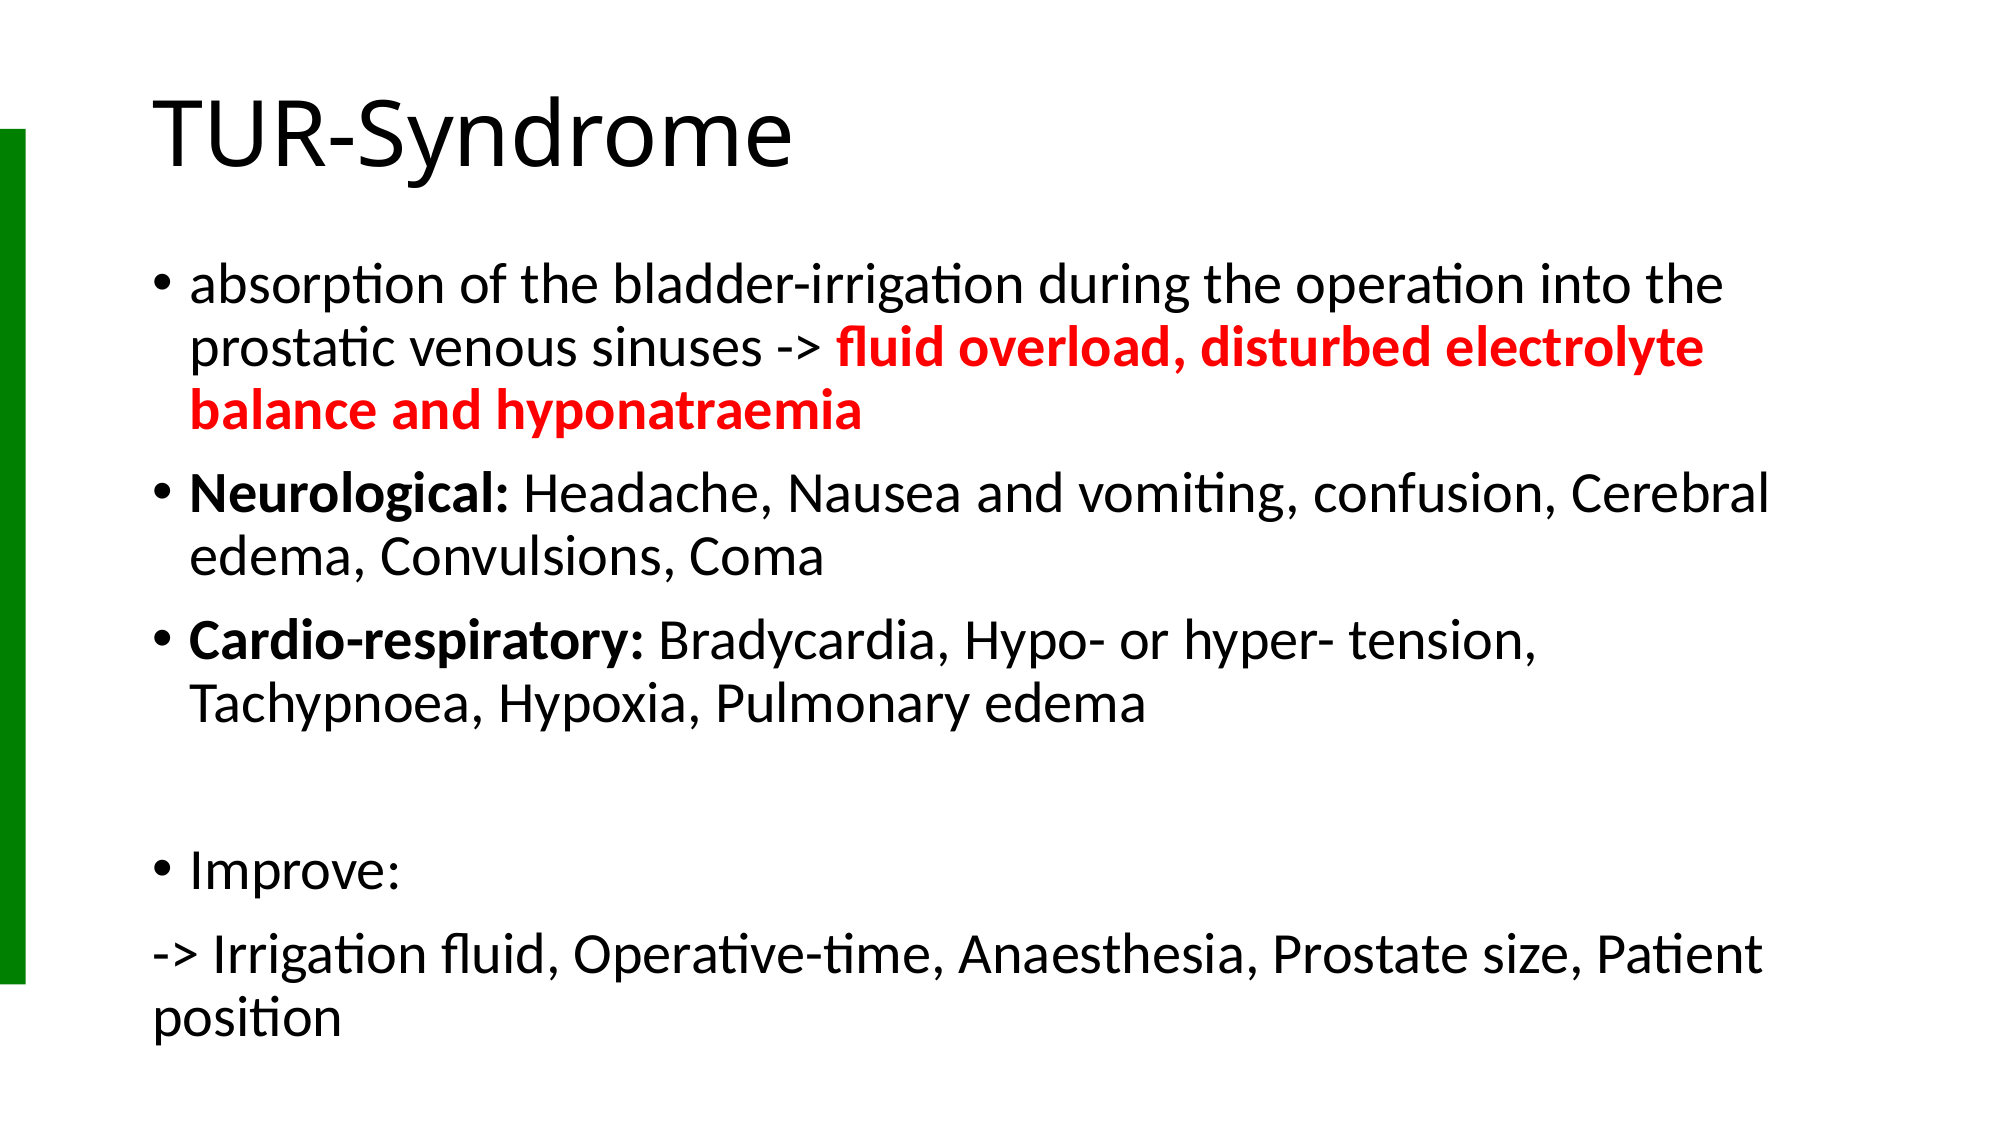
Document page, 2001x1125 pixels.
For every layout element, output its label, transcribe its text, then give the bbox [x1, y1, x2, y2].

list absorption of the bladder-irrigation during the operation into the prostatic venous sinuses -> fluid overload, disturbed electrolyte balance and hyponatraemia Neurological: Headache, Nausea and vomiting, confusion, Cerebral edema, Convulsions, Coma Cardio-respiratory: Bradycardia, Hypo- or hyper- tension, Tachypnoea, Hypoxia, Pulmonary edema Improve: -> Irrigation fluid, Operative-time, Anaesthesia, Prostate size, Patient position [137, 245, 1863, 1083]
title TUR-Syndrome [137, 28, 1863, 245]
